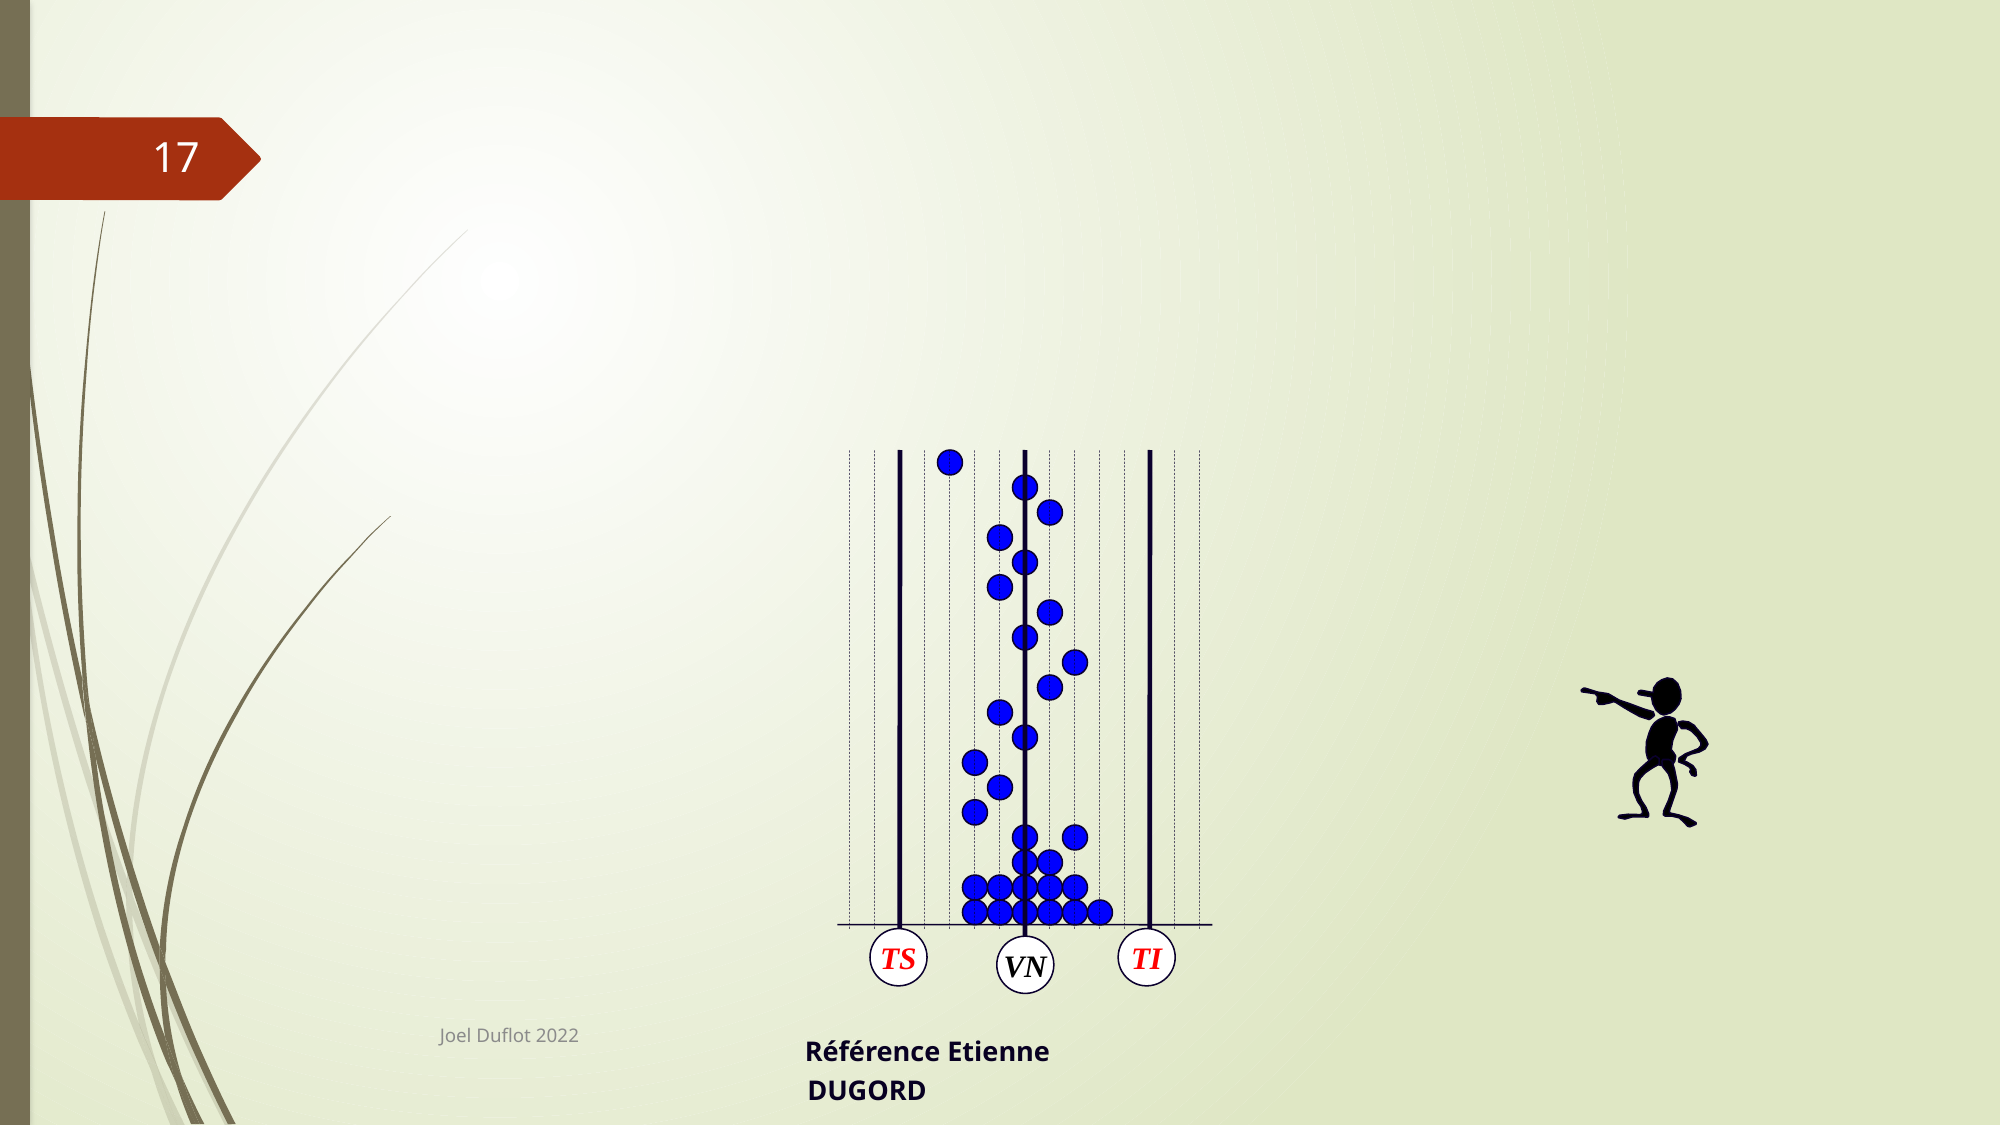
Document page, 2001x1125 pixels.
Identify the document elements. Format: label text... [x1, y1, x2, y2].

text_box TI [1118, 946, 1176, 986]
text_box TS [870, 946, 928, 986]
text_box VN [996, 946, 1054, 994]
footer Joel Duflot 2022 [424, 1006, 1675, 1067]
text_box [849, 449, 1200, 938]
text_box Référence Etienne DUGORD [750, 1020, 1167, 1076]
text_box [1618, 716, 1709, 828]
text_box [1591, 662, 1679, 730]
slide_number 17 [87, 129, 216, 190]
